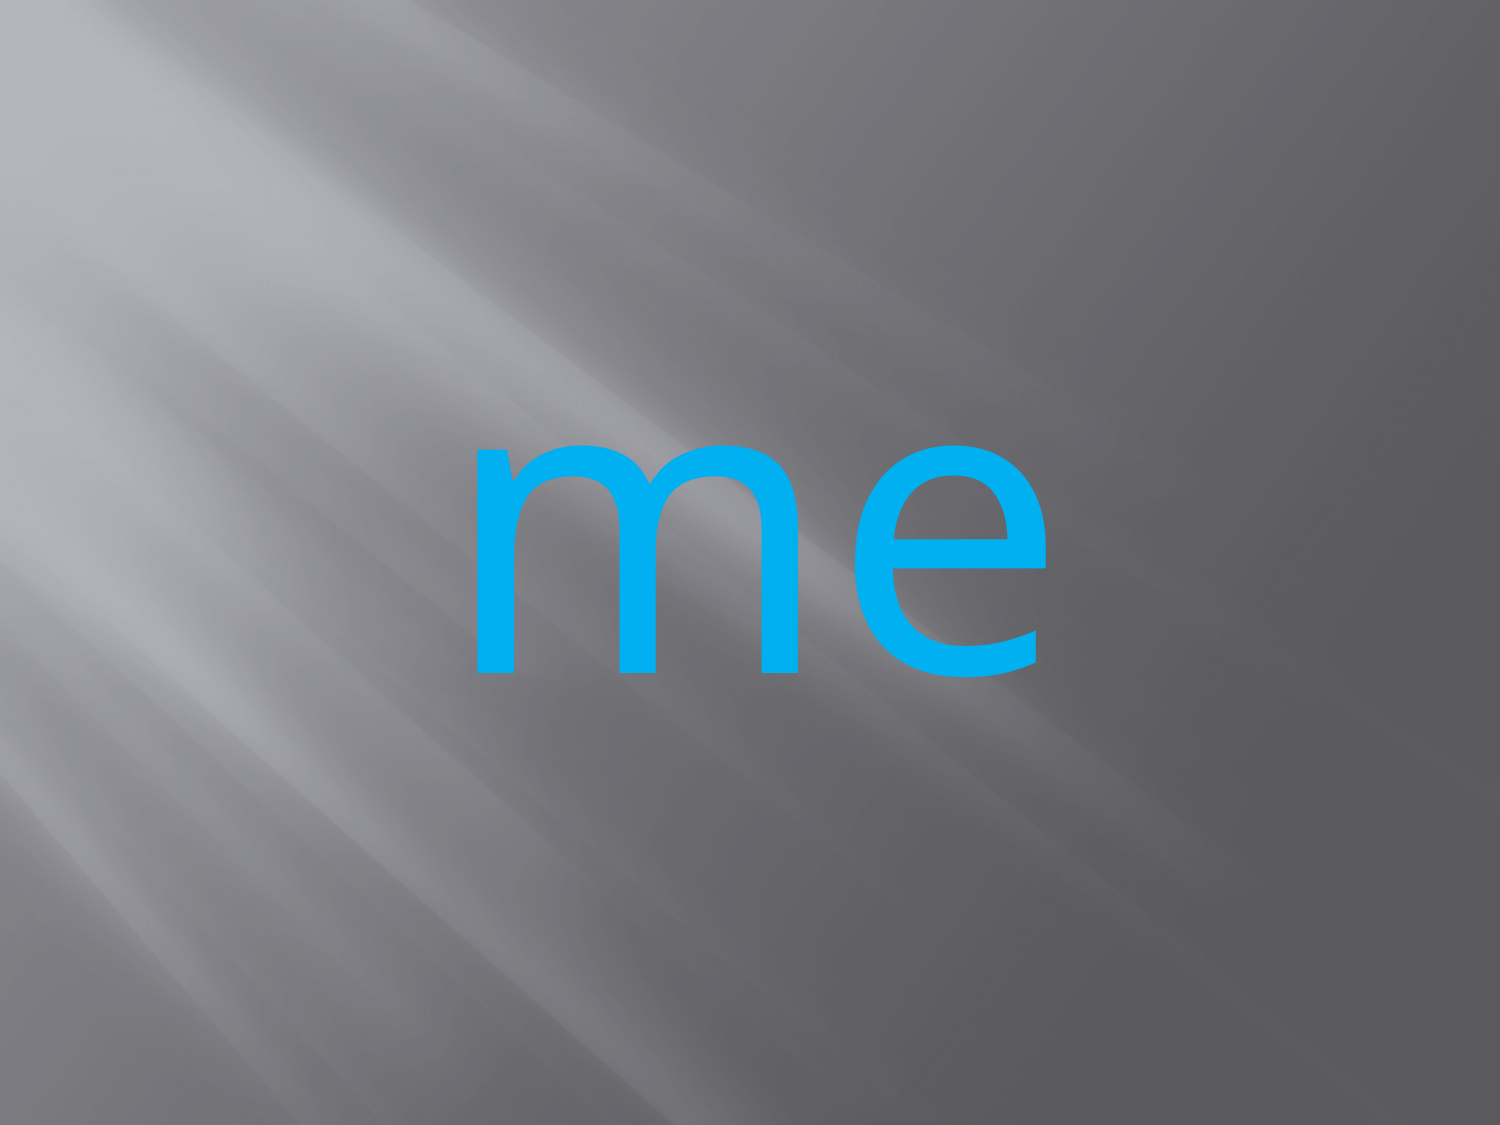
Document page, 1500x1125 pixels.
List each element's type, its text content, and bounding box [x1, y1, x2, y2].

text_box me [279, 249, 1230, 765]
